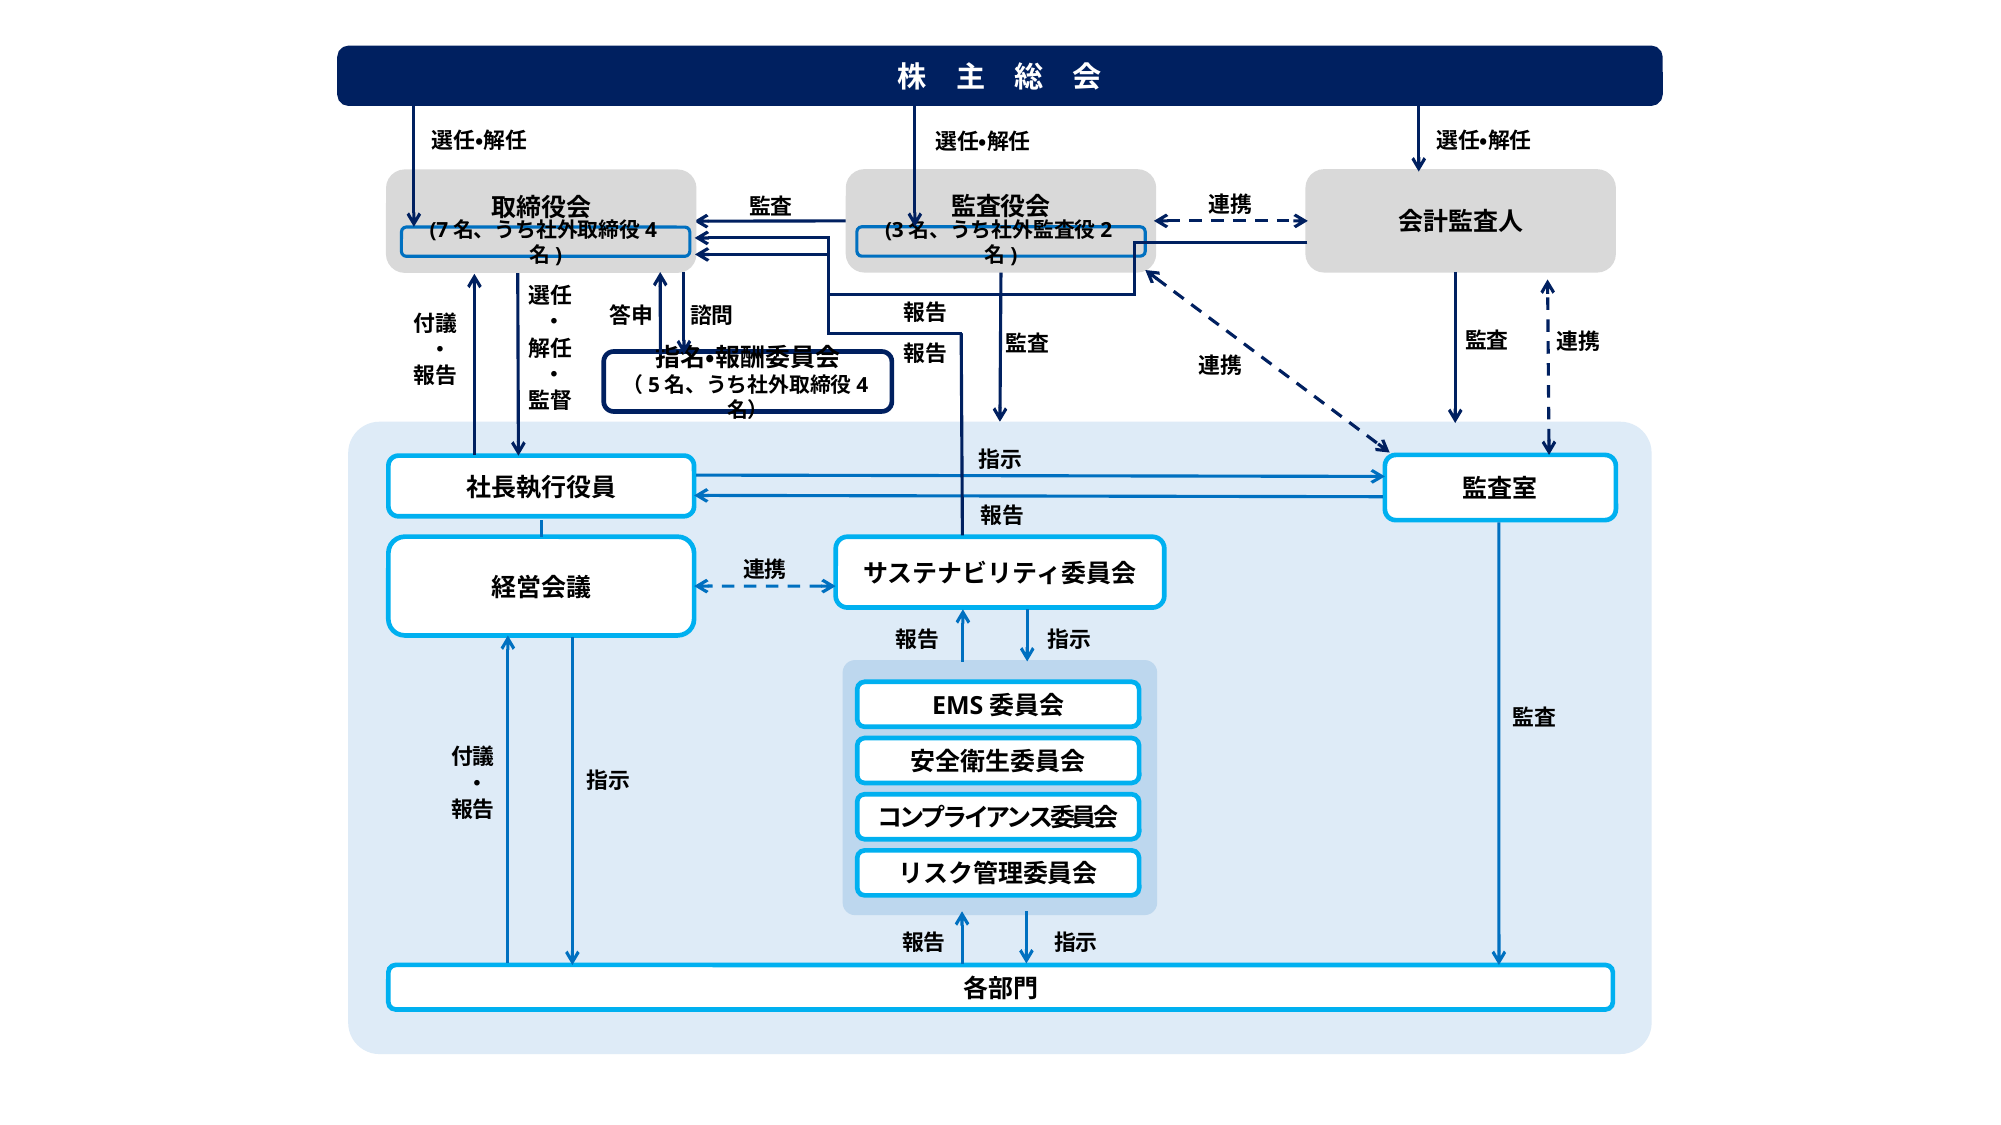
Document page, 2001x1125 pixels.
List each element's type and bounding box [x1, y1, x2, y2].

text_box [339, 47, 1661, 1055]
text_box [695, 254, 963, 334]
